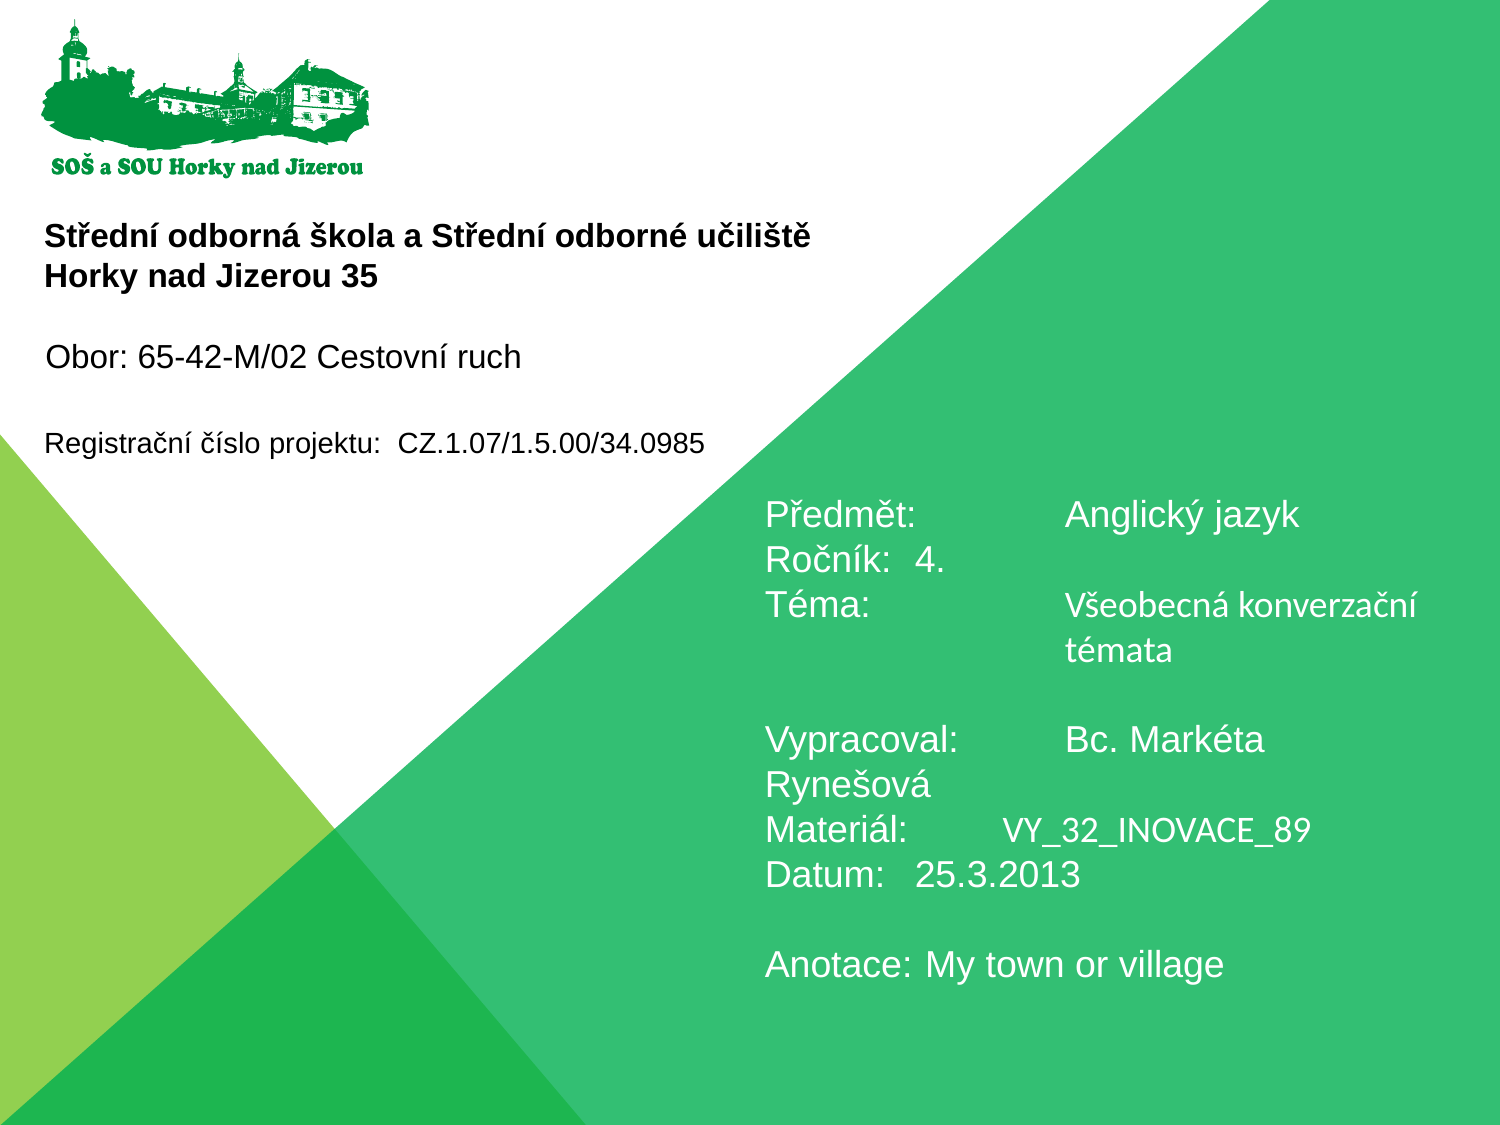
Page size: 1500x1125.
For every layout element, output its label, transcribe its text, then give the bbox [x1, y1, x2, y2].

text_box Obor: 65-42-M/02 Cestovní ruch [30, 327, 538, 383]
text_box Předmět: Anglický jazyk Ročník: 4. Téma: Všeobecná konverzační témata Vypracoval: Bc. Markéta Rynešová Materiál: VY_32_INOVACE_89 Datum: 25.3.2013 Anotace: My town or village [749, 482, 1436, 1125]
